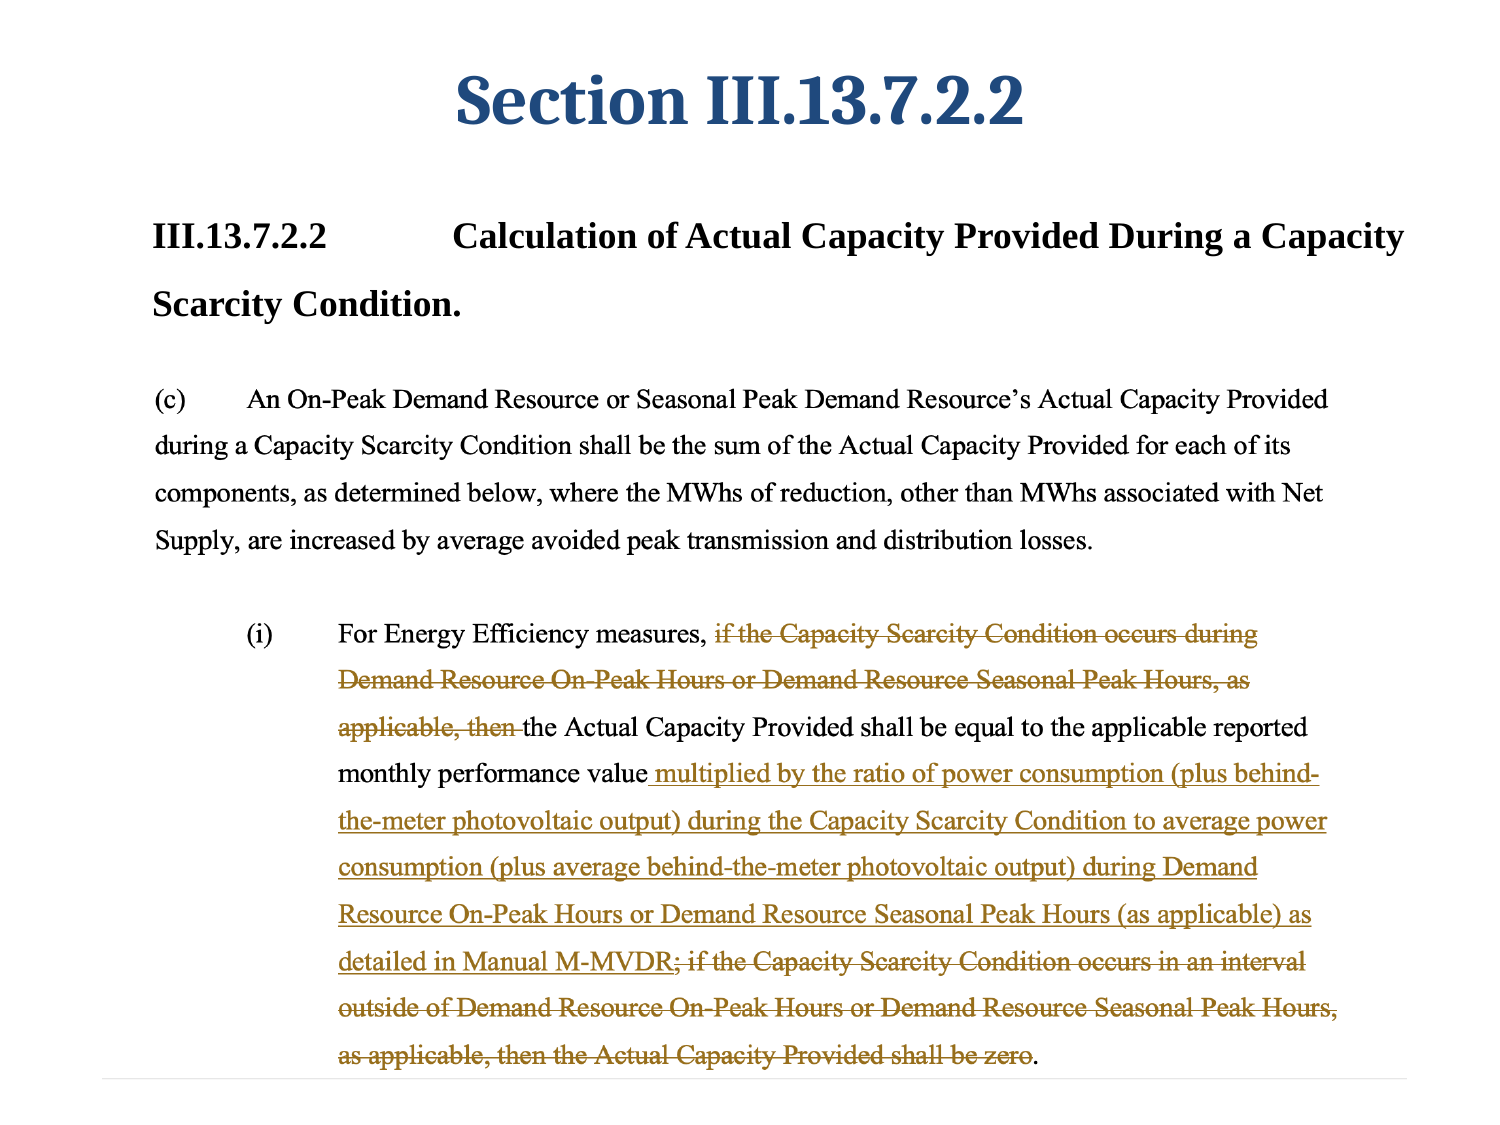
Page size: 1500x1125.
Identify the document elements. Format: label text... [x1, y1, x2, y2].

picture [101, 368, 1407, 1081]
title Section III.13.7.2.2 [75, 45, 1425, 233]
text_box III.13.7.2.2 Calculation of Actual Capacity Provided During a Capacity Scarcity Condition. [137, 181, 1425, 332]
